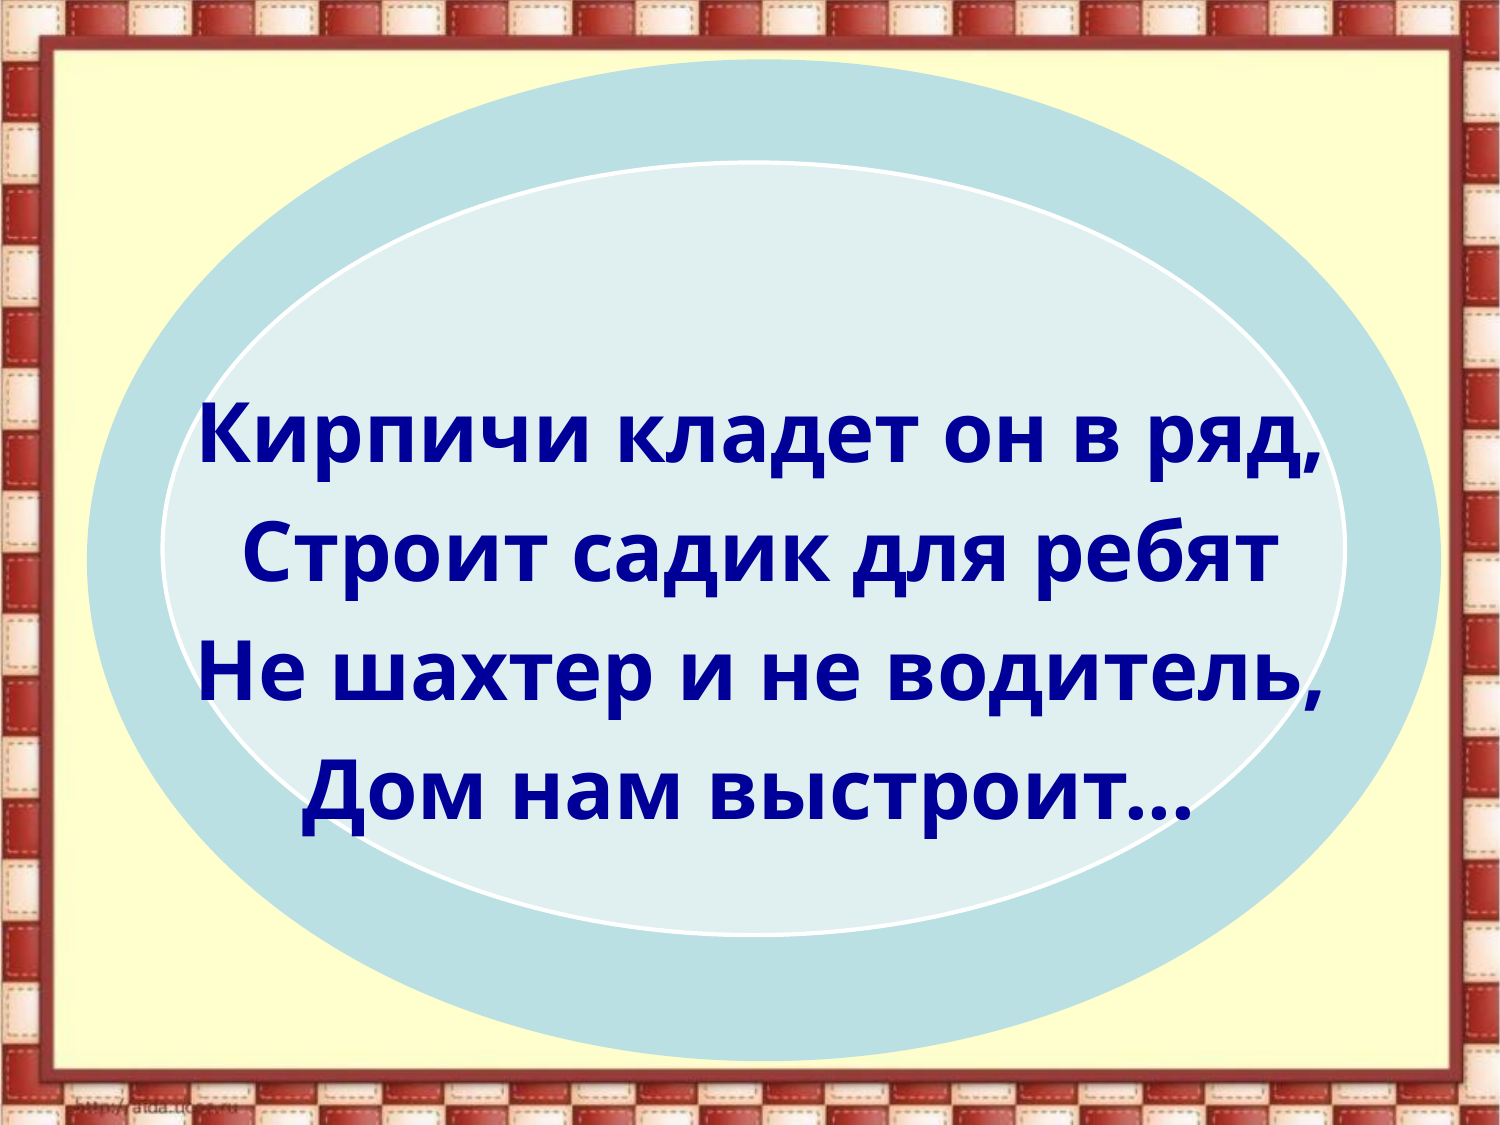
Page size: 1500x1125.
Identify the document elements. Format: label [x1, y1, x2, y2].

text_box [88, 61, 1440, 1060]
picture [0, 0, 1500, 1125]
